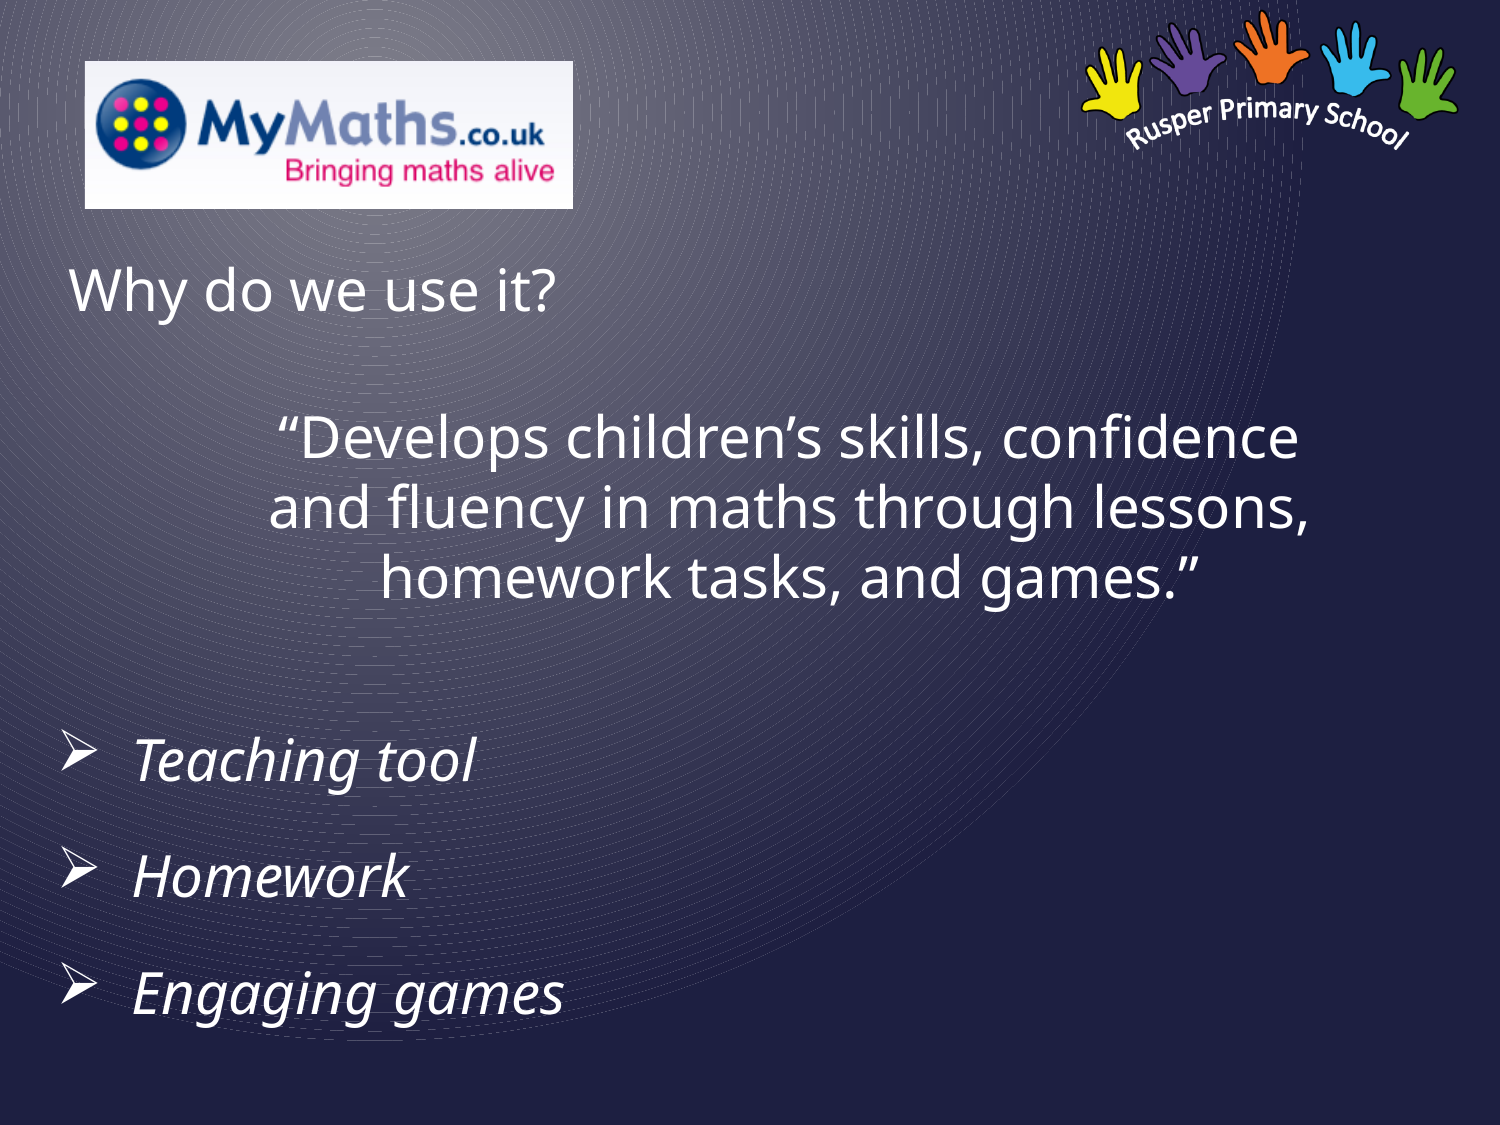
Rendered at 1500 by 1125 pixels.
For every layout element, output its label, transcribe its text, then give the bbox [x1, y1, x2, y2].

picture [1045, 0, 1483, 246]
picture [84, 61, 574, 210]
list Teaching tool Homework Engaging games [41, 680, 1294, 1059]
text_box Why do we use it? [53, 245, 1306, 356]
text_box “Develops children’s skills, confidence and fluency in maths through lessons, homework tasks, and games.” [240, 393, 1339, 618]
